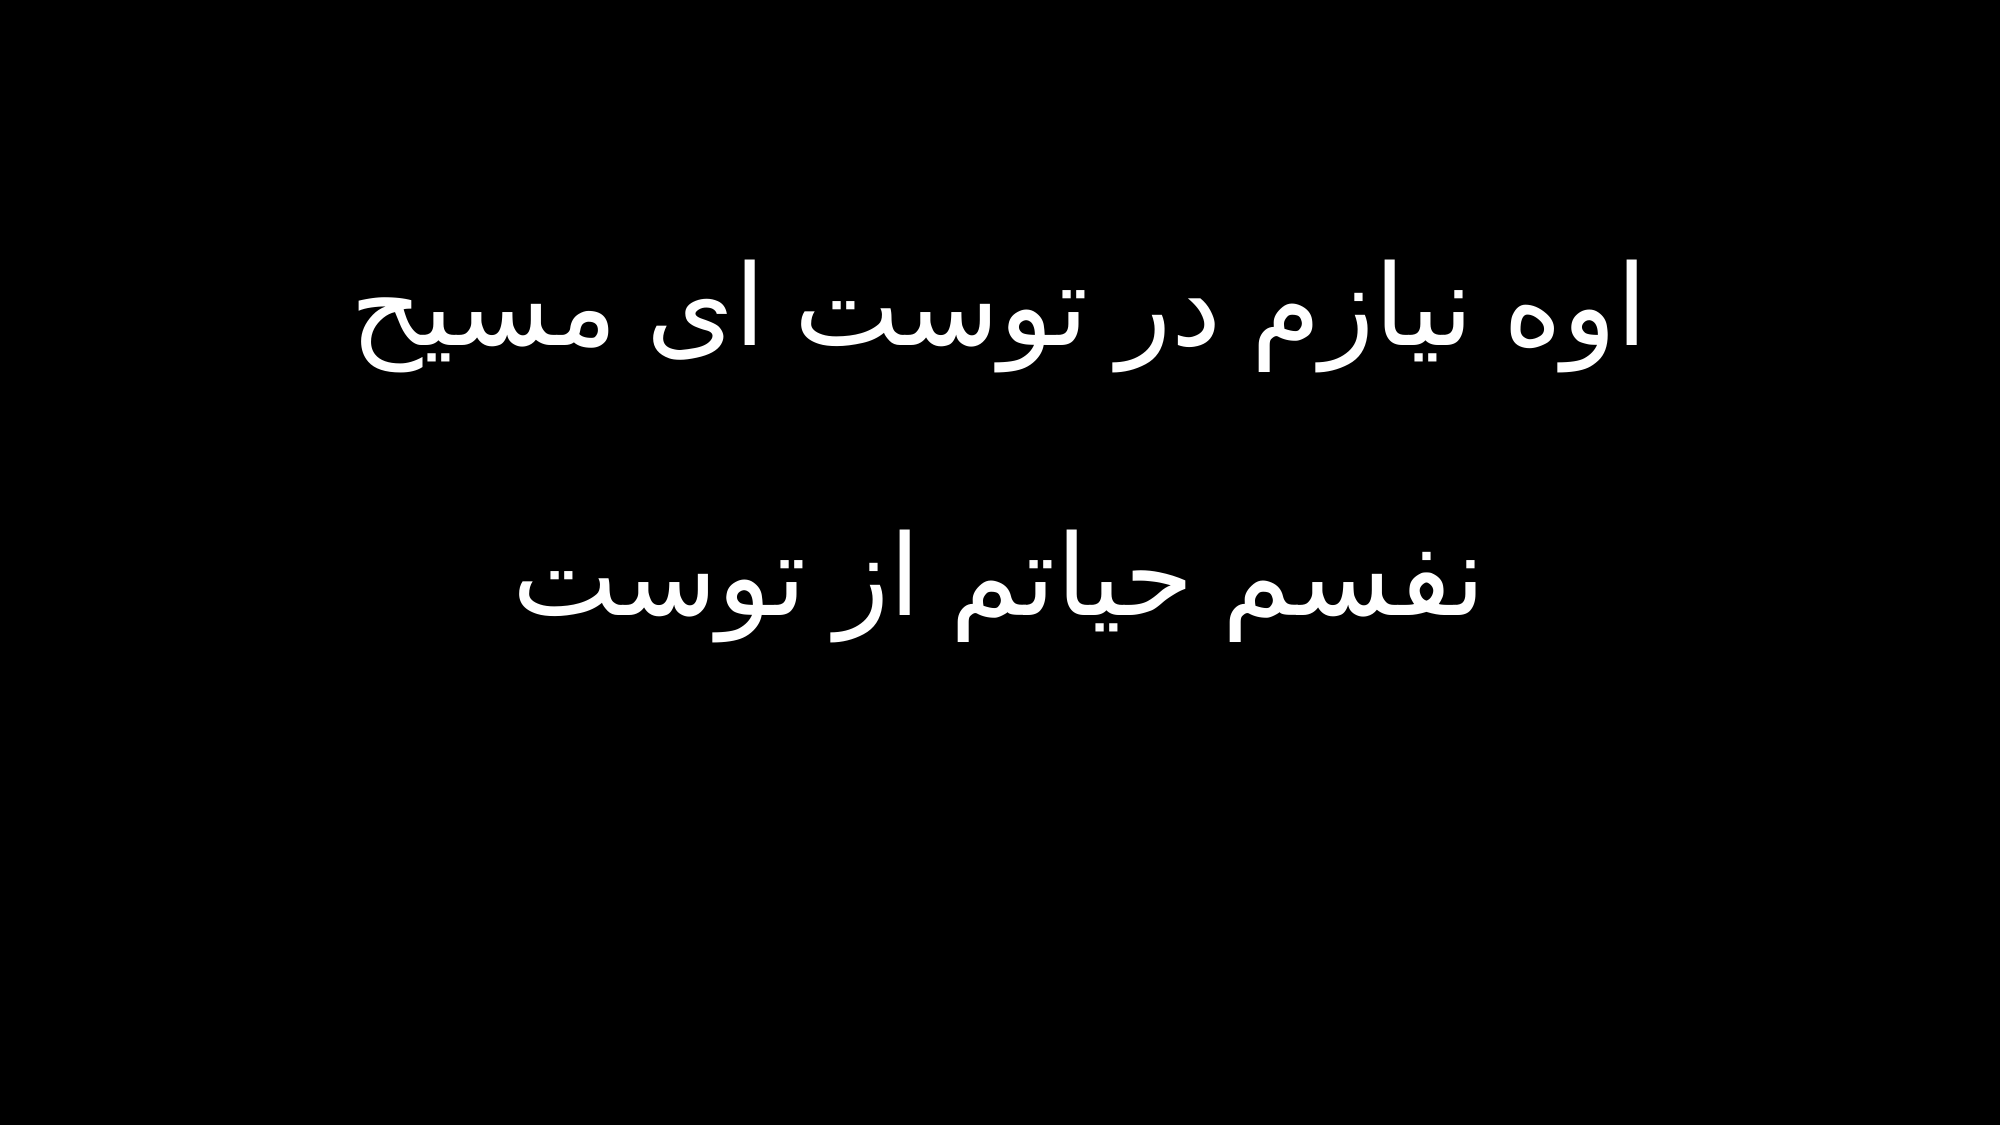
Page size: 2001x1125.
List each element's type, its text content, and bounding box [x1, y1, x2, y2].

text_box اوه نیازم در توست ای مسیح نفسم حیاتم از توست [0, 0, 2000, 1055]
